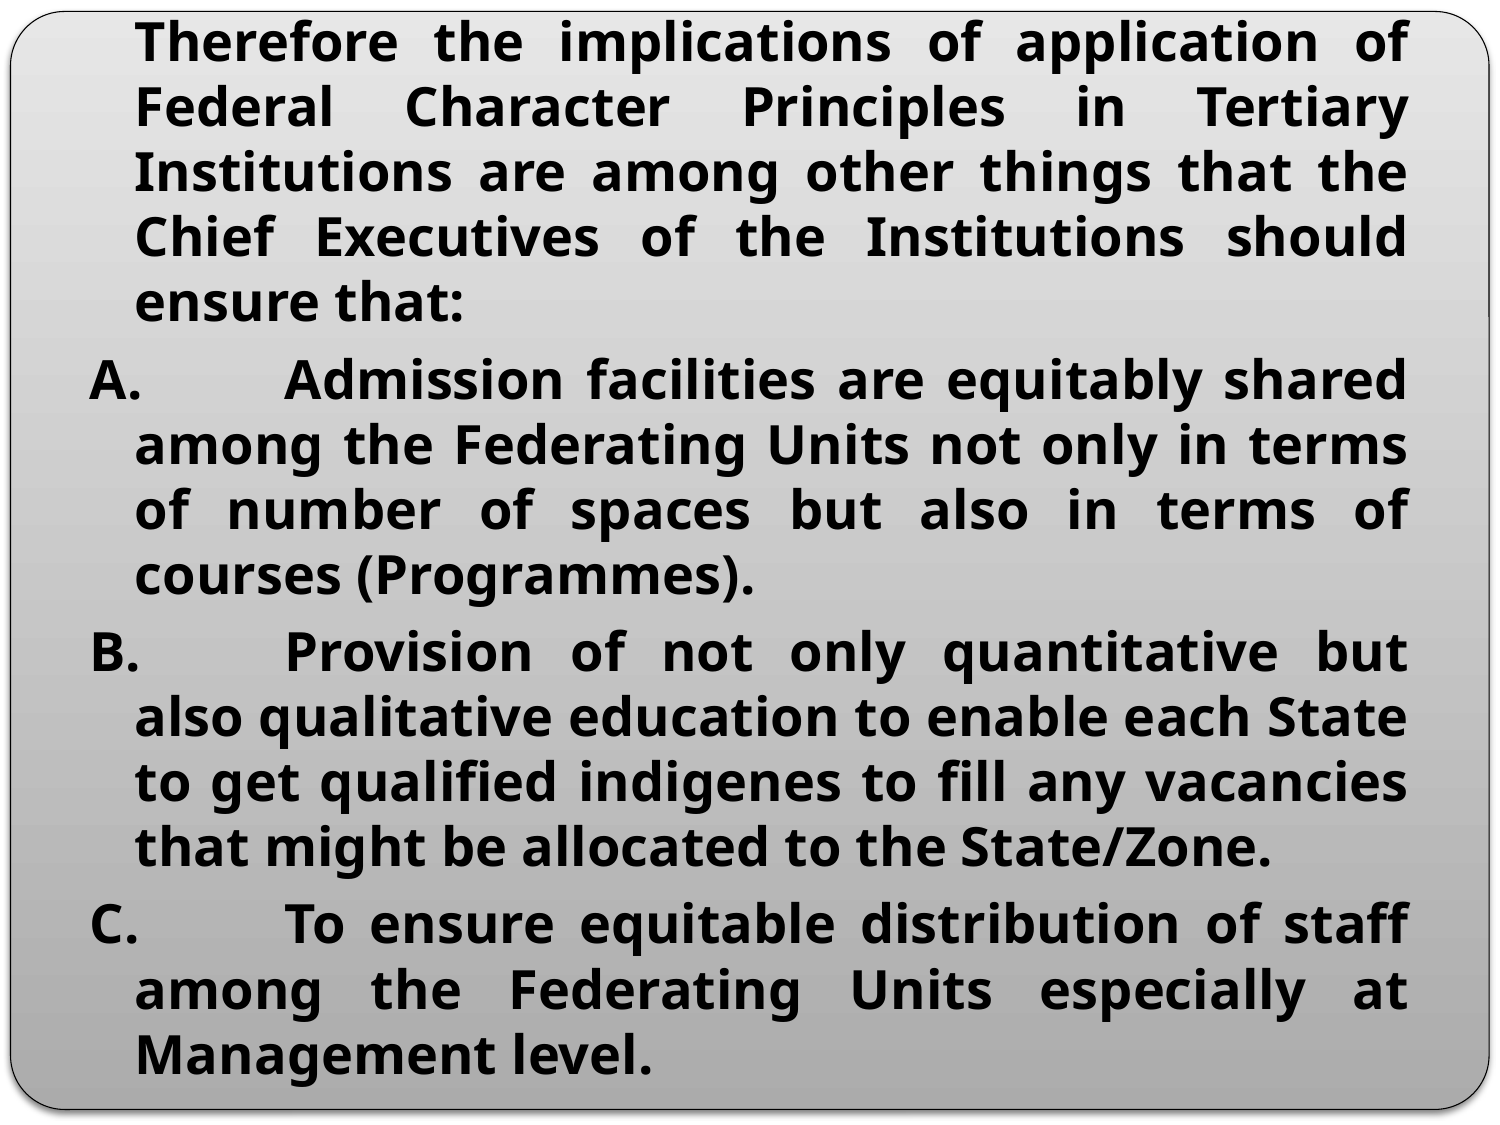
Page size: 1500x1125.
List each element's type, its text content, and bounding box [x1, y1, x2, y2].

list Therefore the implications of application of Federal Character Principles in Tertiary Institutions are among other things that the Chief Executives of the Institutions should ensure that: A. Admission facilities are equitably shared among the Federating Units not only in terms of number of spaces but also in terms of courses (Programmes). B. Provision of not only quantitative but also qualitative education to enable each State to get qualified indigenes to fill any vacancies that might be allocated to the State/Zone. C. To ensure equitable distribution of staff among the Federating Units especially at Management level. [75, 0, 1425, 1125]
